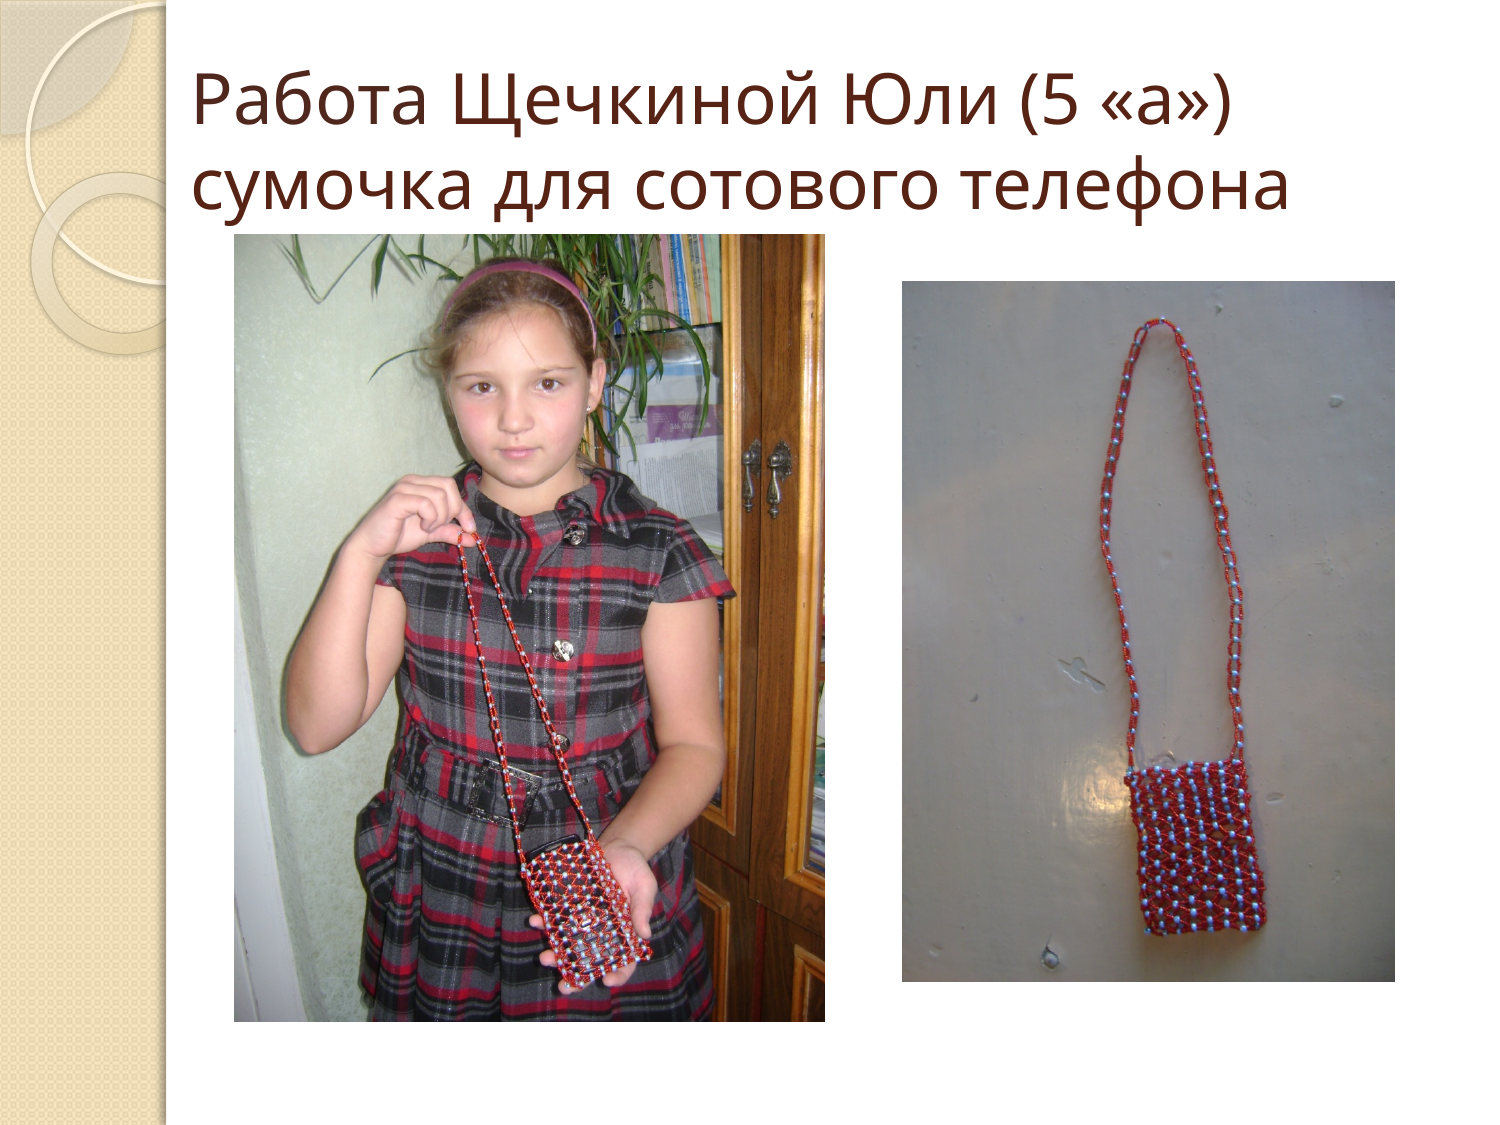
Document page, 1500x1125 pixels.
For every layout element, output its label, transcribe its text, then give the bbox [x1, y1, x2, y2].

title Работа Щечкиной Юли (5 «а») сумочка для сотового телефона [175, 45, 1466, 233]
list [234, 234, 826, 1023]
picture [902, 280, 1395, 982]
